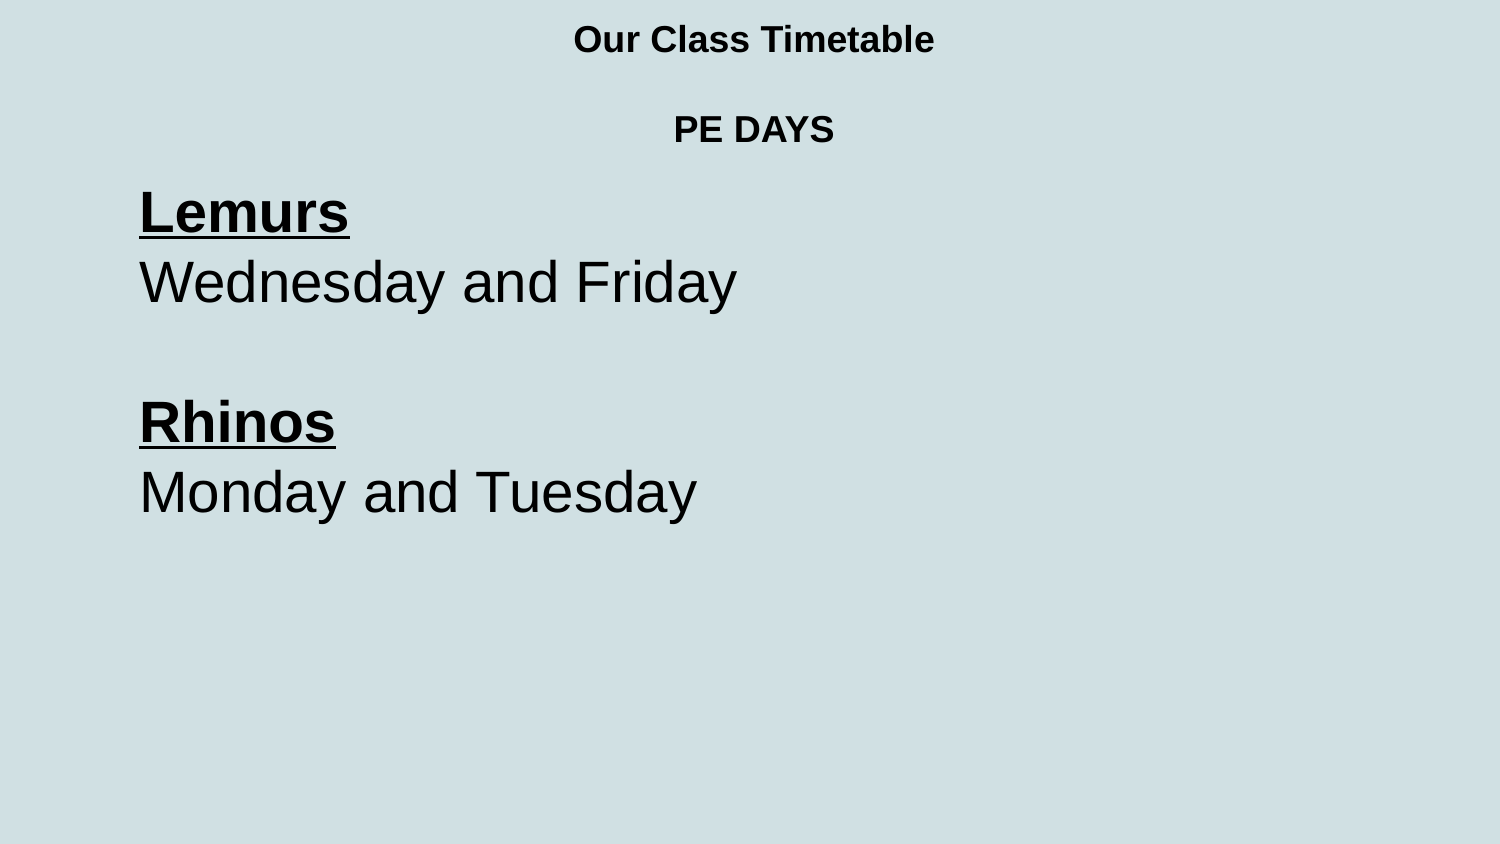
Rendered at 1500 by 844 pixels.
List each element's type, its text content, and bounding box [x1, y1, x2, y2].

text_box Our Class Timetable PE DAYS [30, 0, 1478, 69]
text_box Lemurs Wednesday and Friday Rhinos Monday and Tuesday [124, 159, 1120, 540]
